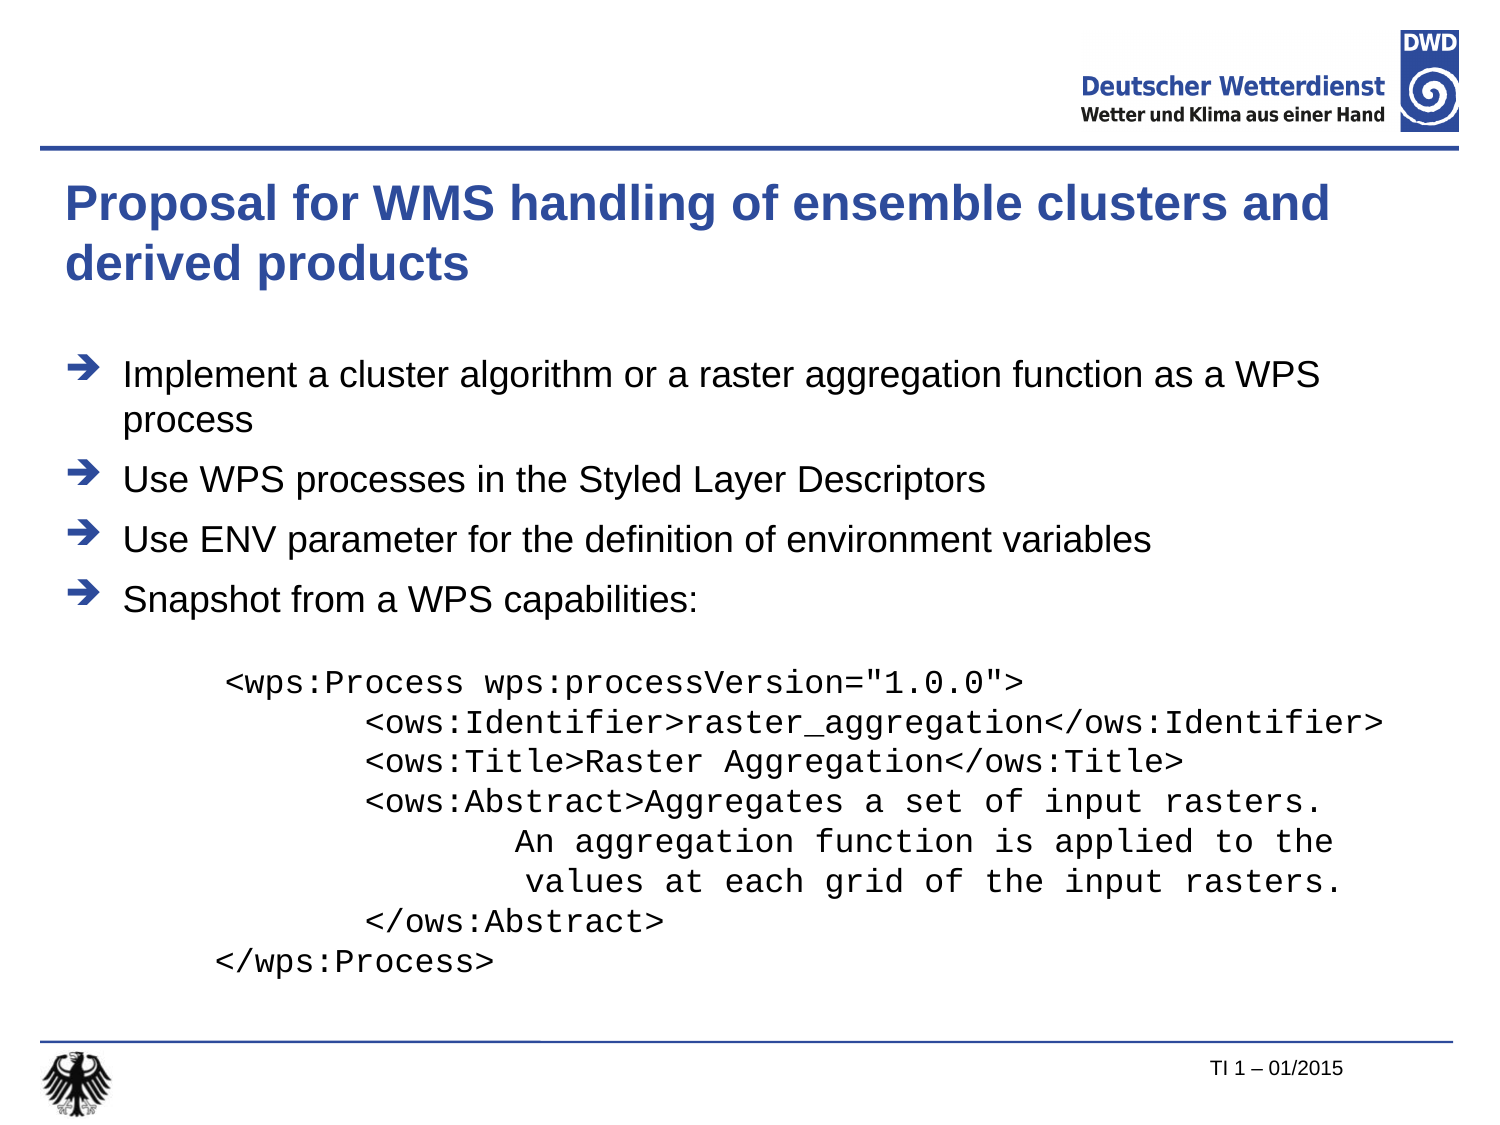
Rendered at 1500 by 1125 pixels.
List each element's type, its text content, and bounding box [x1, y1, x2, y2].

title Proposal for WMS handling of ensemble clusters and derived products [64, 172, 1436, 291]
picture [40, 1050, 114, 1119]
list Implement a cluster algorithm or a raster aggregation function as a WPS process Use WPS processes in the Styled Layer Descriptors Use ENV parameter for the definition of environment variables Snapshot from a WPS capabilities: <wps:Process wps:processVersion="1.0.0"> <ows:Identifier>raster_aggregation</ows:Identifier> <ows:Title>Raster Aggregation</ows:Title> <ows:Abstract>Aggregates a set of input rasters. An aggregation function is applied to the values at each grid of the input rasters. </ows:Abstract> </wps:Process> [64, 349, 1436, 1011]
picture [1081, 30, 1459, 132]
footer TI 1 – 01/2015 [750, 1046, 1359, 1083]
